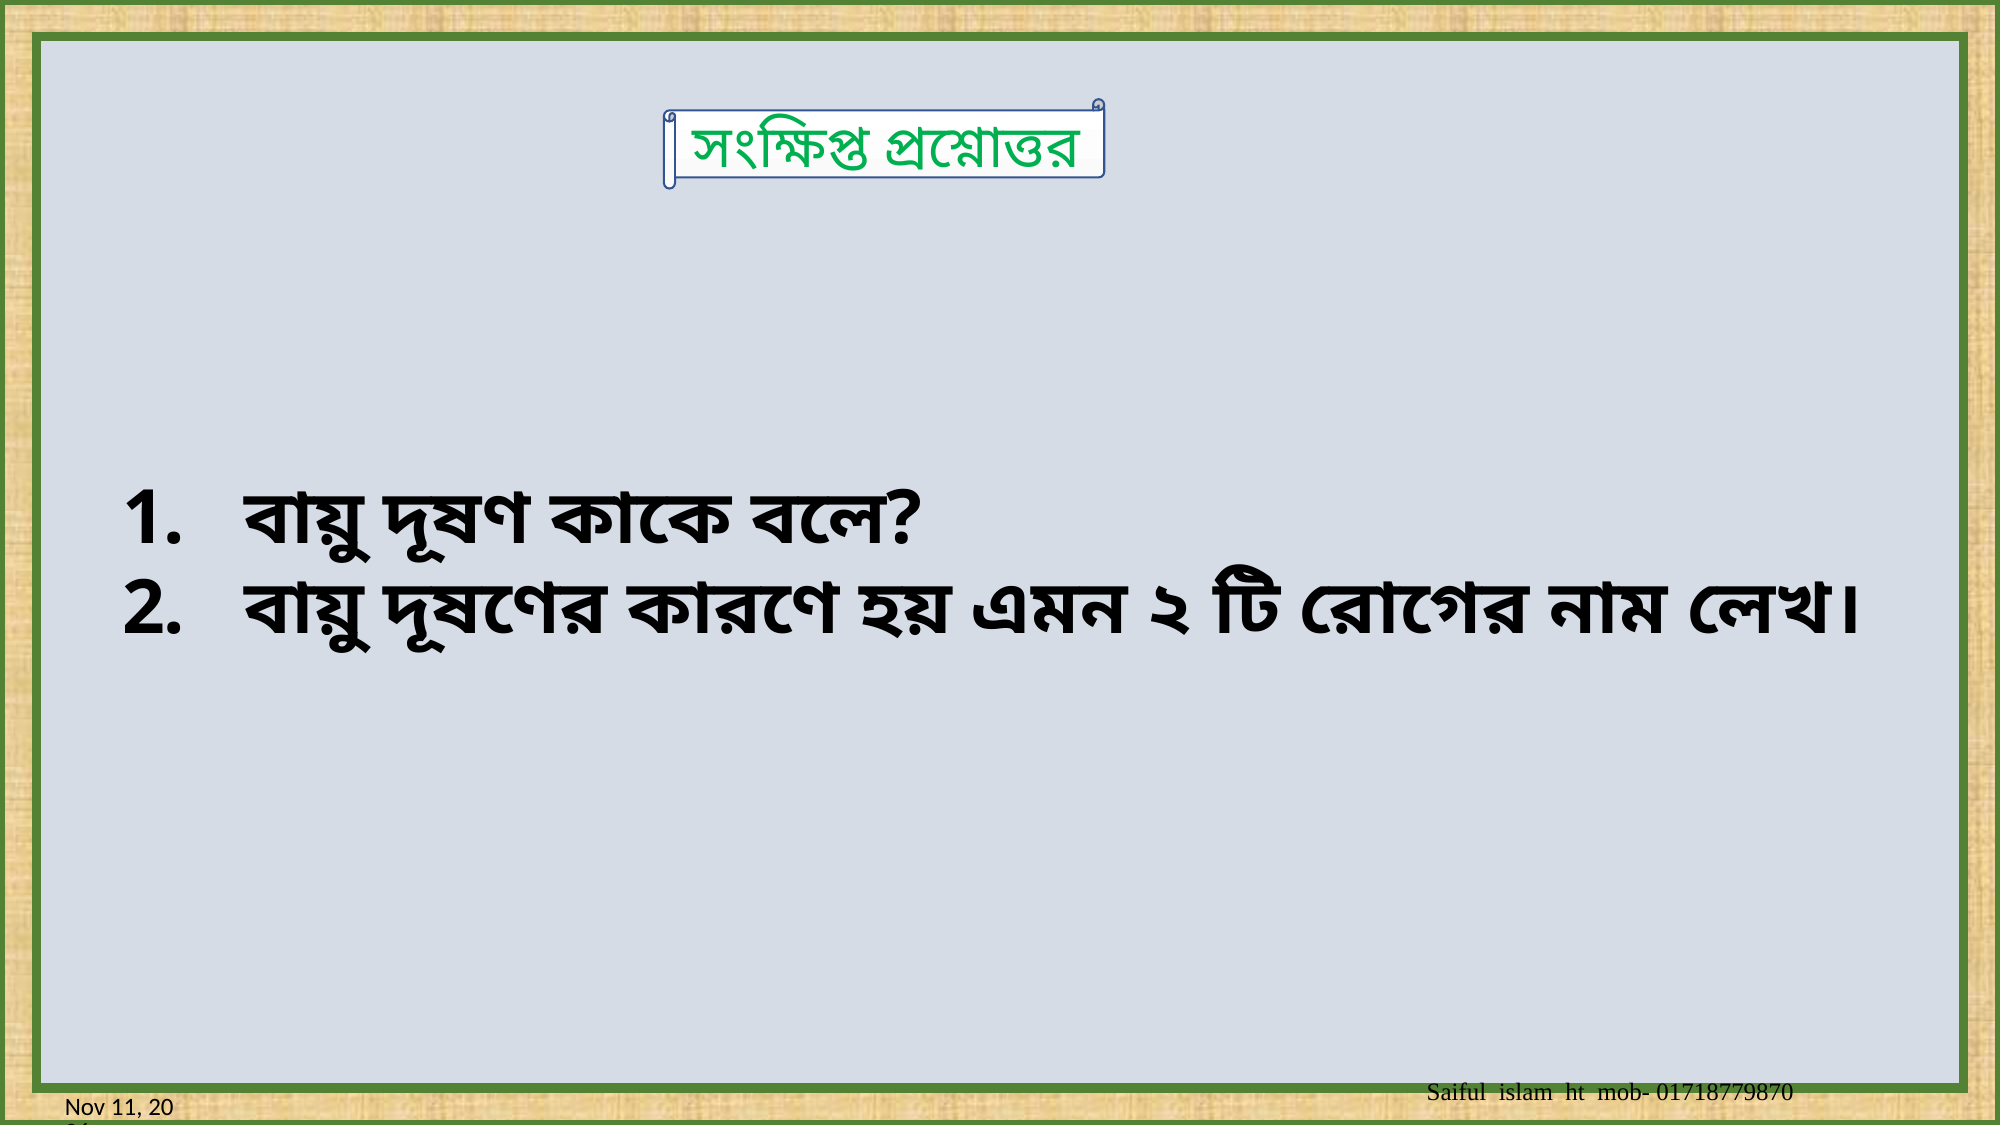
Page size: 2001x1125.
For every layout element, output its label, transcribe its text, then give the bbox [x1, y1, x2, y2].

slide_number 23-Oct-19 [49, 1075, 190, 1125]
text_box বায়ু দূষণ কাকে বলে? বায়ু দূষণের কারণে হয় এমন ২ টি রোগের নাম লেখ। [107, 460, 1878, 657]
text_box সংক্ষিপ্ত প্রশ্নোত্তর [662, 98, 1106, 190]
footer Saiful islam ht mob- 01718779870 [1243, 1075, 1977, 1125]
text_box [0, 0, 2000, 1125]
